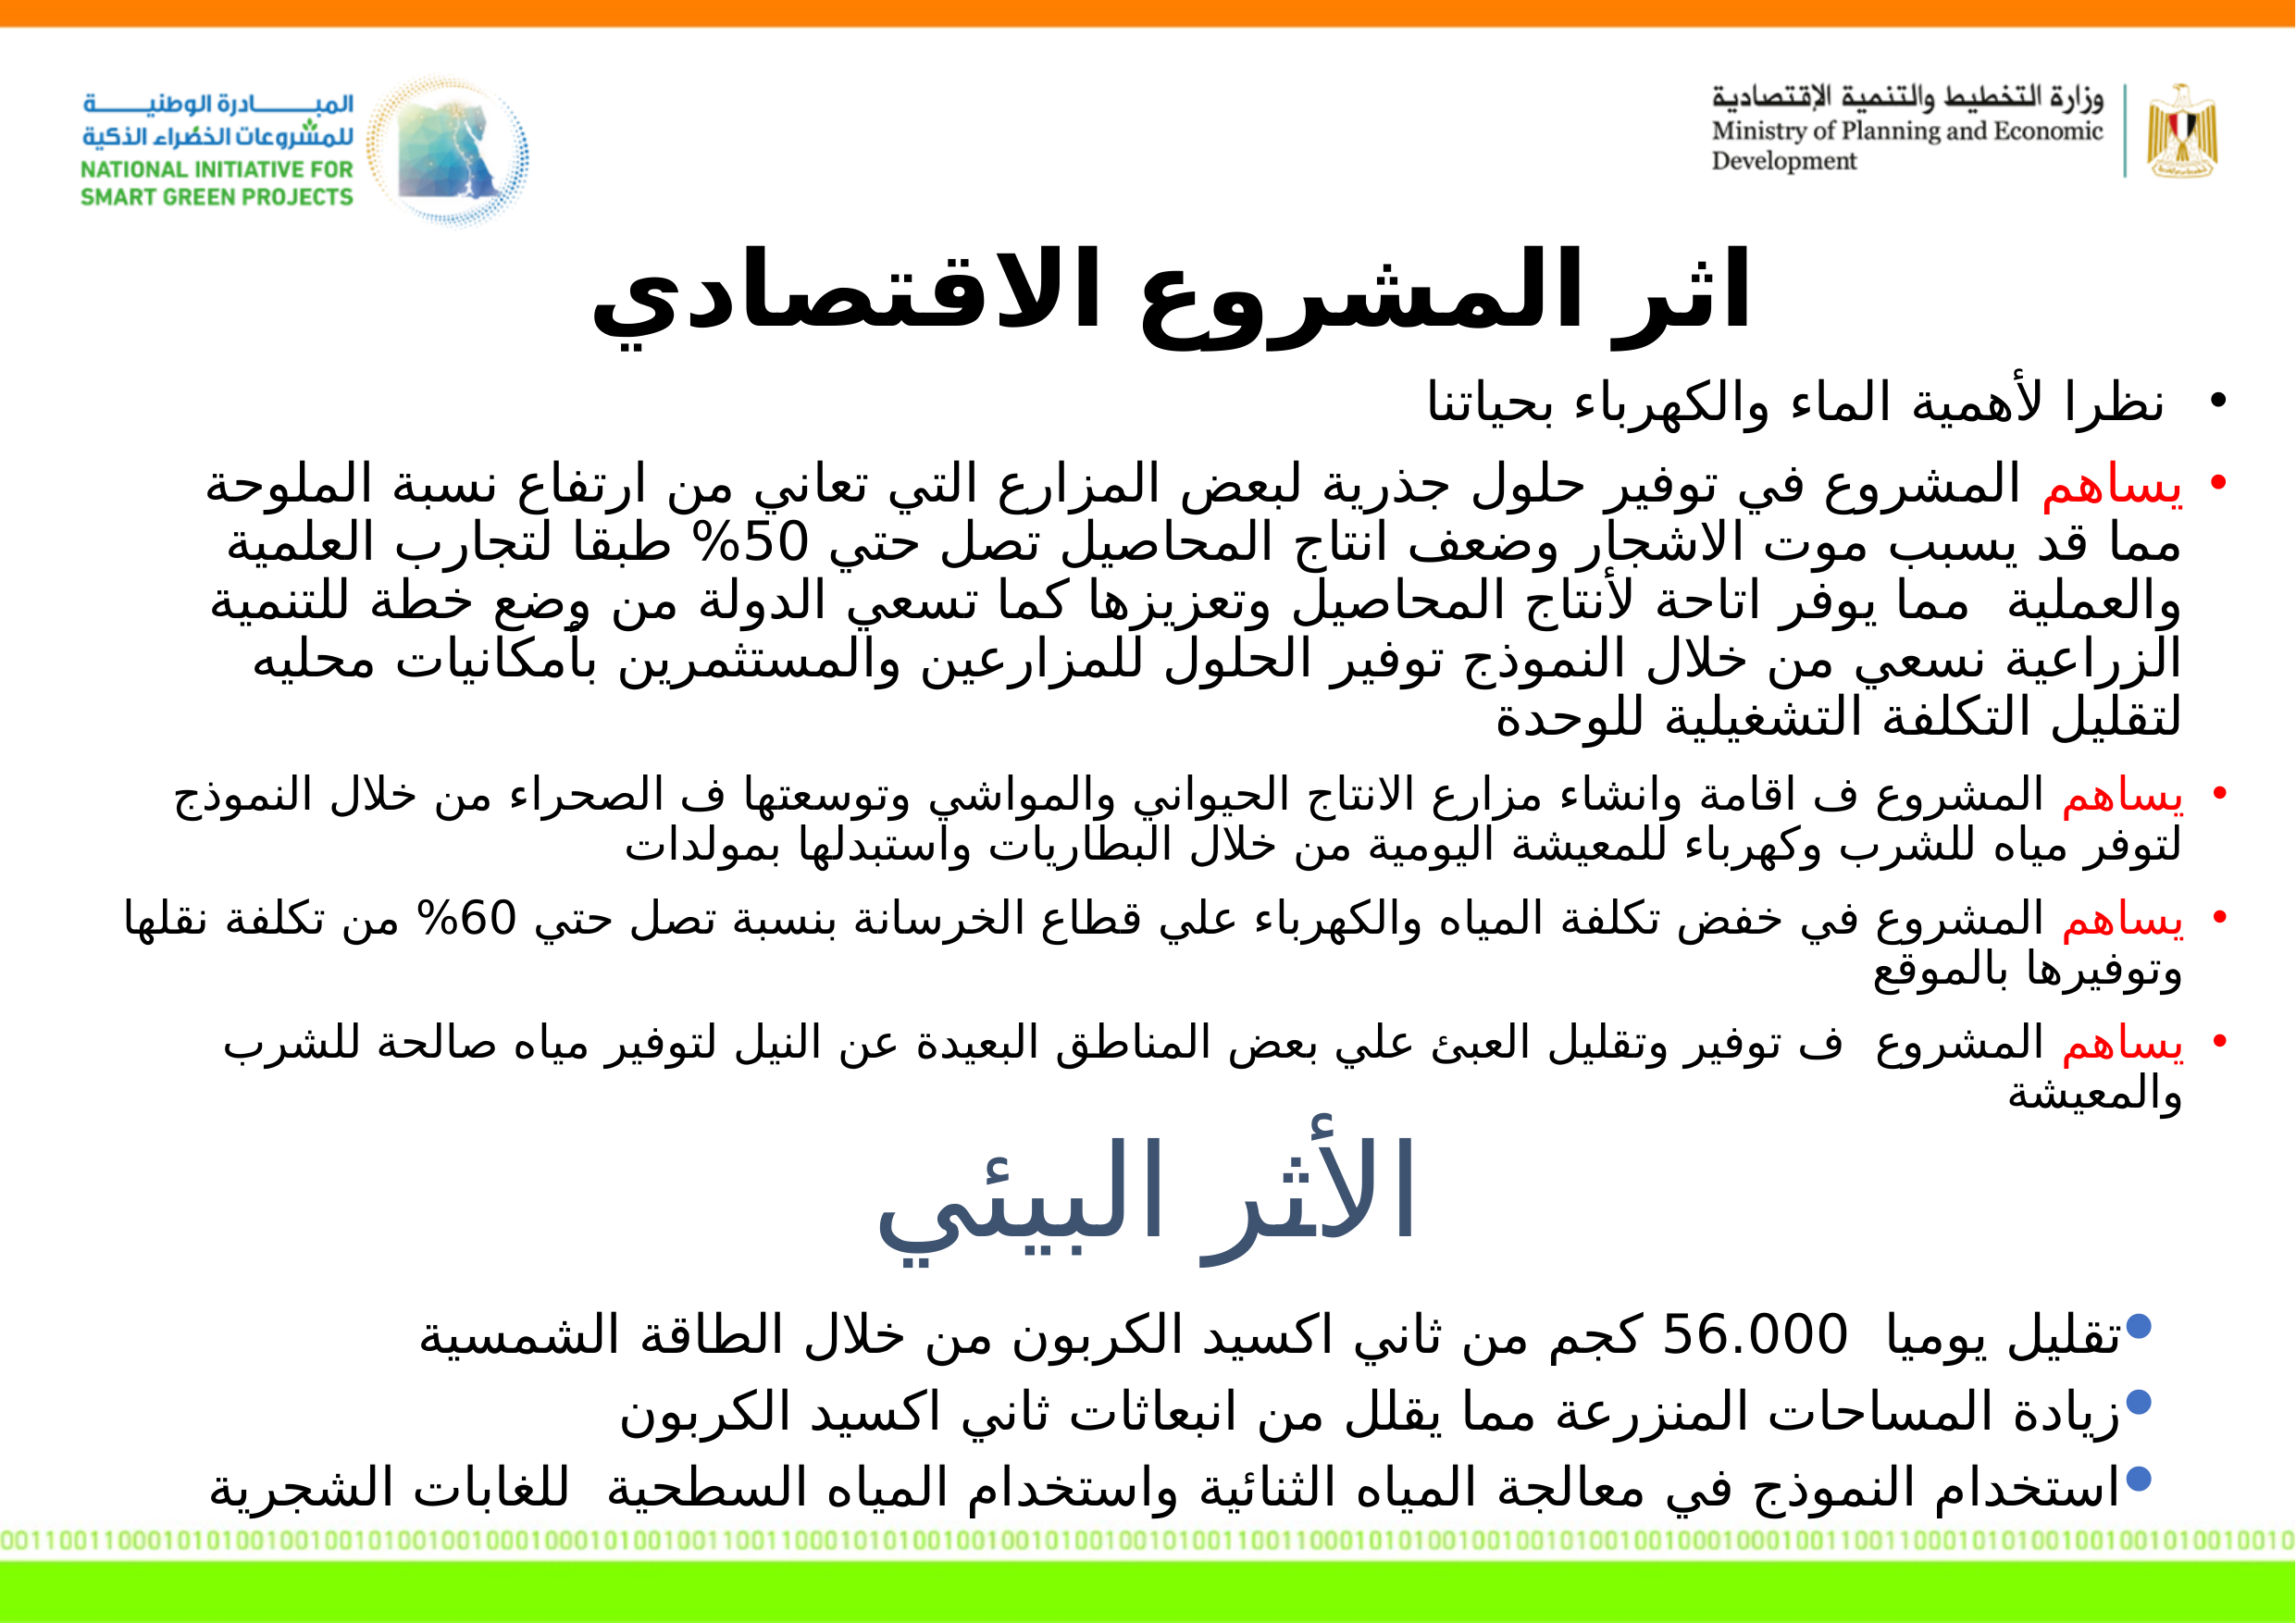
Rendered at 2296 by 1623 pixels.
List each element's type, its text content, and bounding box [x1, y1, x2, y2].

text_box الأثر البيئي [260, 1049, 2035, 1293]
title اثر المشروع الاقتصادي [285, 156, 2060, 366]
list نظرا لأهمية الماء والكهرباء بحياتنا يساهم المشروع في توفير حلول جذرية لبعض المزارع التي تعاني من ارتفاع نسبة الملوحة مما قد يسبب موت الاشجار وضعف انتاج المحاصيل تصل حتي 50% طبقا لتجارب العلمية والعملية مما يوفر اتاحة لأنتاج المحاصيل وتعزيزها كما تسعي الدولة من وضع خطة للتنمية الزراعية نسعي من خلال النموذج توفير الحلول للمزارعين والمستثمرين بأمكانيات محليه لتقليل التكلفة التشغيلية للوحدة يساهم المشروع ف اقامة وانشاء مزارع الانتاج الحيواني والمواشي وتوسعتها ف الصحراء من خلال النموذج لتوفر مياه للشرب وكهرباء للمعيشة اليومية من خلال البطاريات واستبدلها بمولدات يساهم المشروع في خفض تكلفة المياه والكهرباء علي قطاع الخرسانة بنسبة تصل حتي 60% من تكلفة نقلها وتوفيرها بالموقع يساهم المشروع ف توفير وتقليل العبئ علي بعض المناطق البعيدة عن النيل لتوفير مياه صالحة للشرب والمعيشة [103, 366, 2242, 1185]
text_box تقليل يوميا 56.000 كجم من ثاني اكسيد الكربون من خلال الطاقة الشمسية زيادة المساحات المنزرعة مما يقلل من انبعاثات ثاني اكسيد الكربون استخدام النموذج في معالجة المياه الثنائية واستخدام المياه السطحية للغابات الشجرية [103, 1293, 2192, 1561]
picture [0, 0, 2296, 1623]
